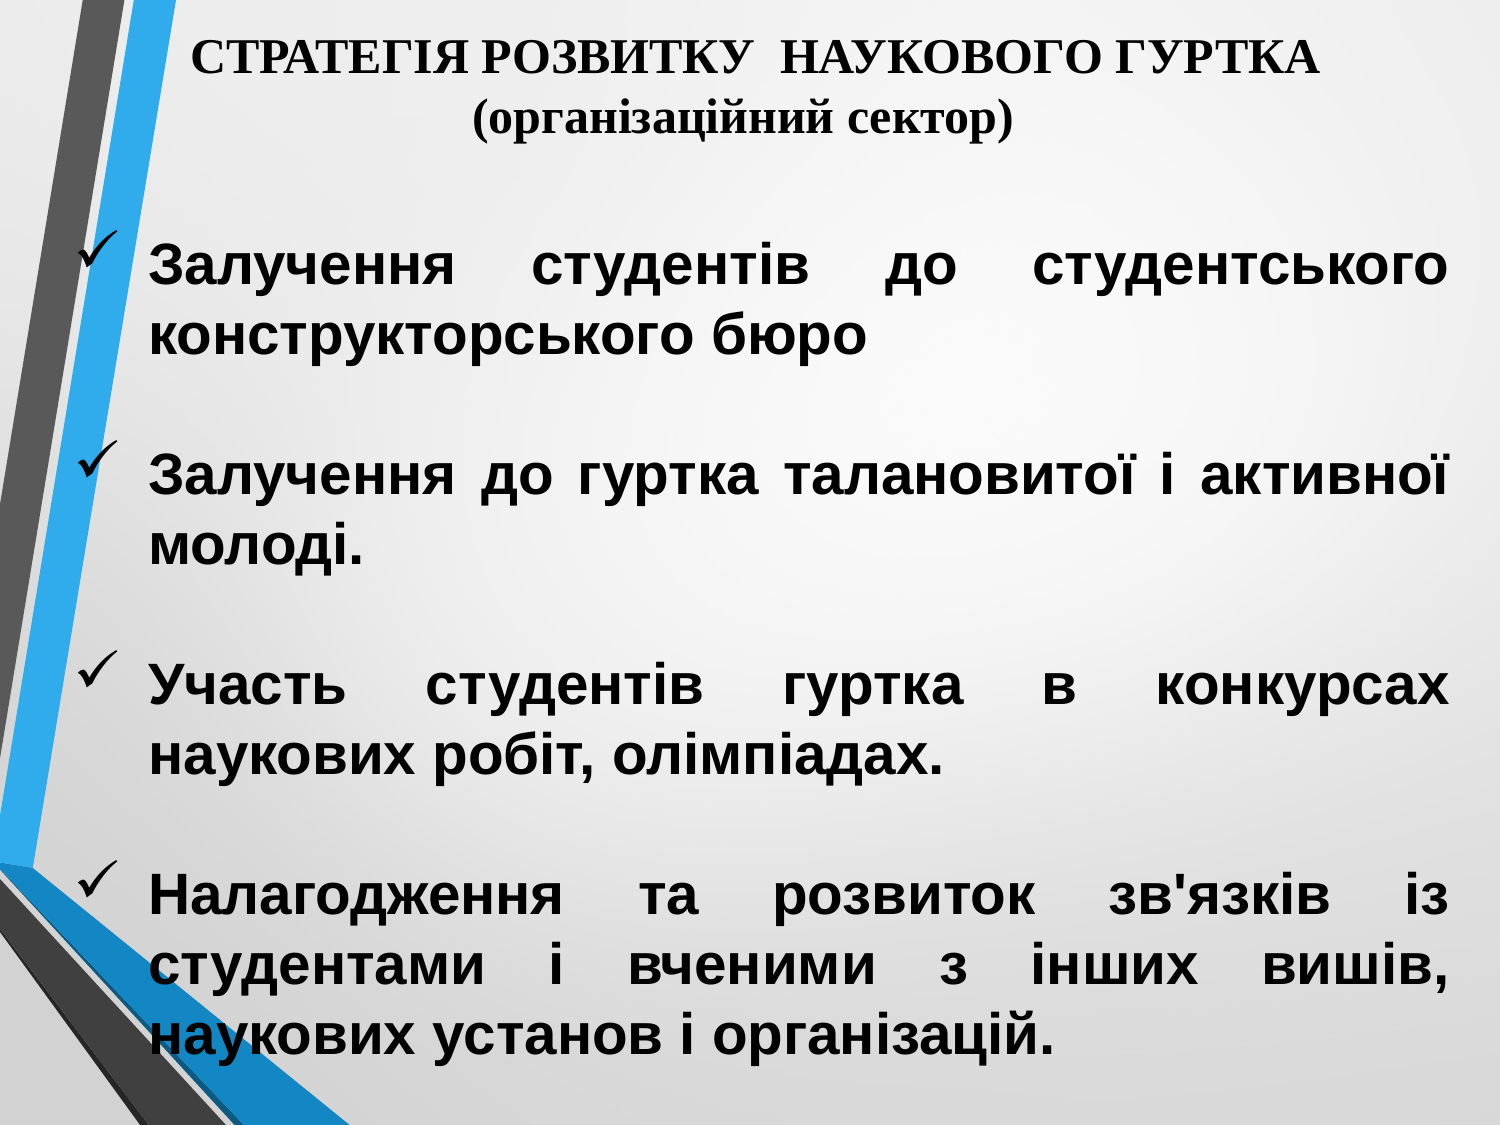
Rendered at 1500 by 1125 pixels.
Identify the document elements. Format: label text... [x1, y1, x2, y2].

text_box СТРАТЕГІЯ РОЗВИТКУ НАУКОВОГО ГУРТКА (організаційний сектор) [81, 16, 1430, 152]
text_box Залучення студентів до студентського конструкторського бюро Залучення до гуртка талановитої і активної молоді. Участь студентів гуртка в конкурсах наукових робіт, олімпіадах. Налагодження та розвиток зв'язків із студентами і вченими з інших вишів, наукових установ і організацій. [58, 218, 1465, 1074]
